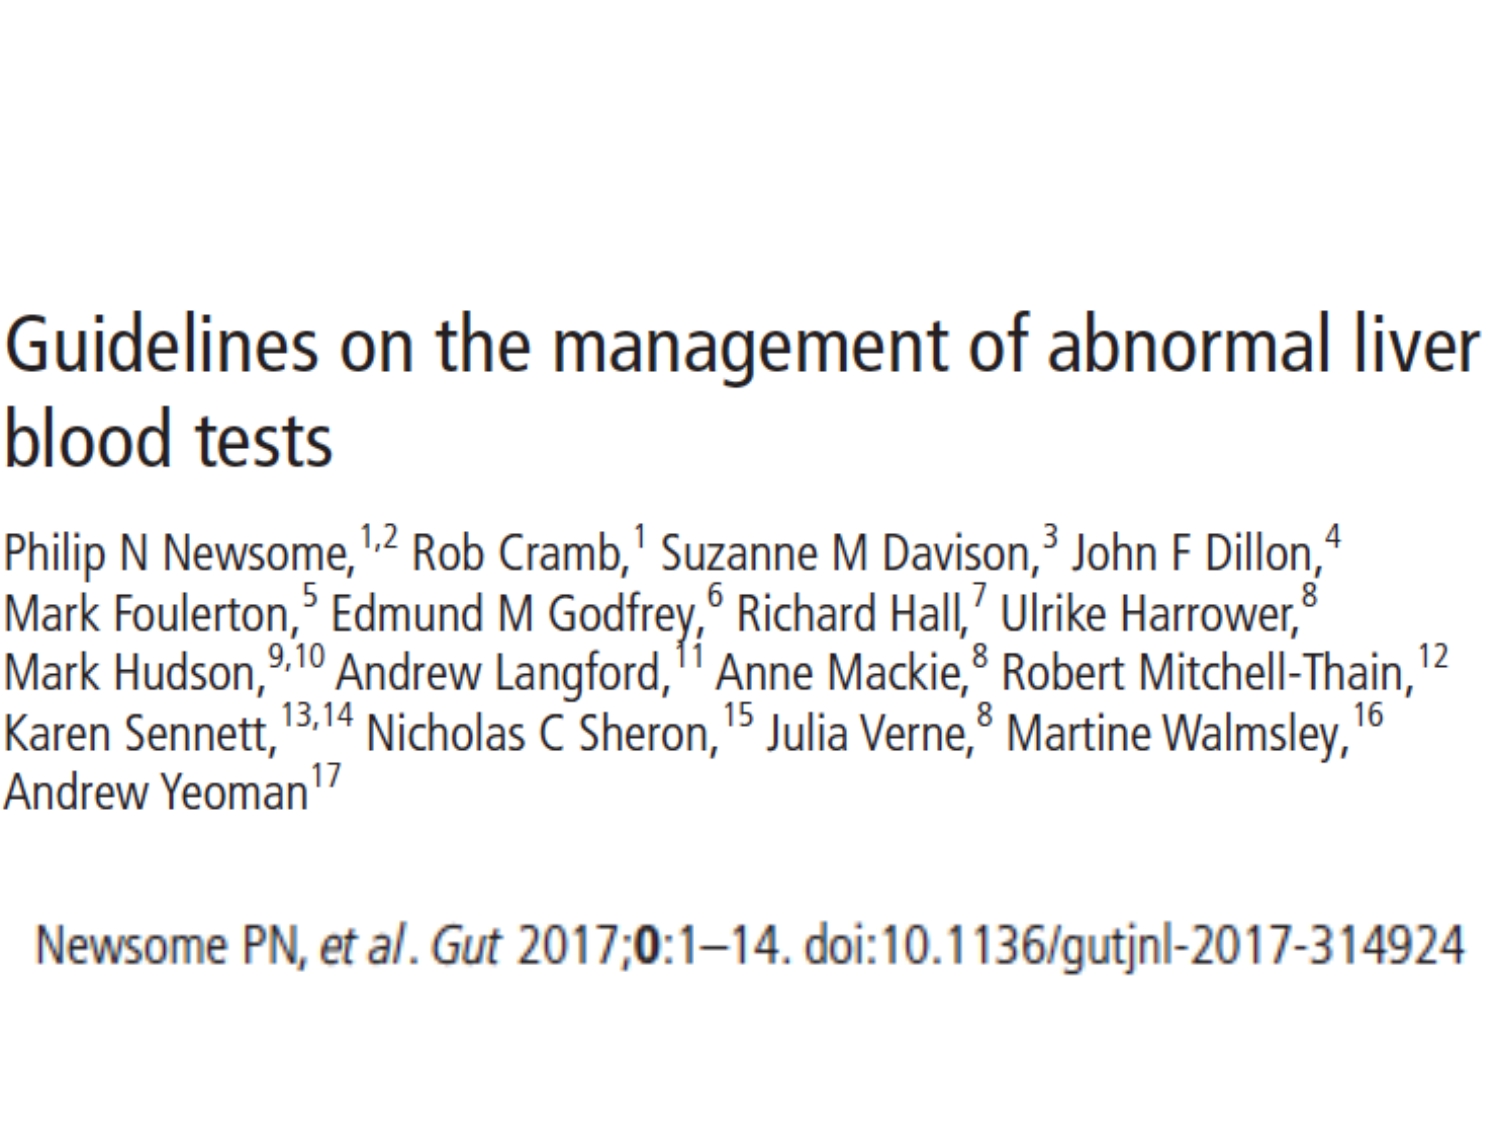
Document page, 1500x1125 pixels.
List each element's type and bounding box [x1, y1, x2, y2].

picture [16, 905, 1489, 979]
picture [0, 299, 1500, 824]
